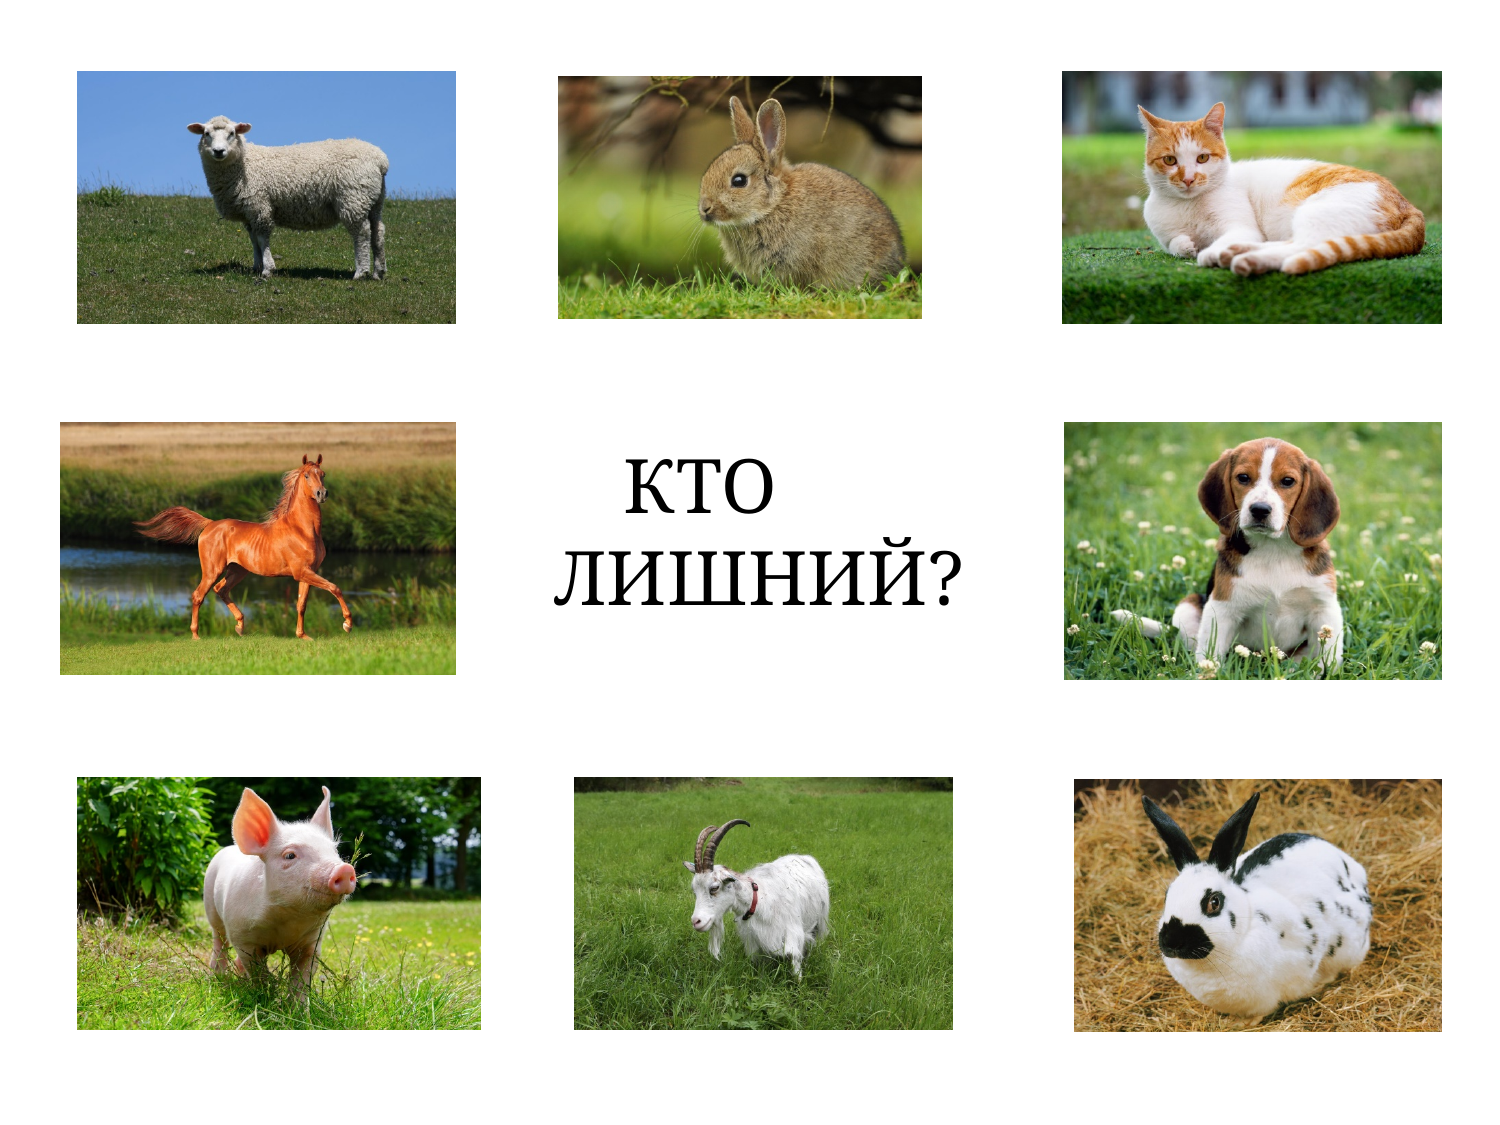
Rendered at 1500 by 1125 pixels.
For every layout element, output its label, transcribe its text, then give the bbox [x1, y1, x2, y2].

picture [1064, 422, 1442, 680]
picture [558, 76, 922, 319]
picture [1074, 779, 1442, 1033]
picture [574, 777, 954, 1031]
picture [77, 777, 482, 1031]
picture [77, 71, 457, 324]
picture [1062, 71, 1442, 324]
picture [60, 422, 457, 676]
text_box КТО ЛИШНИЙ? [480, 422, 1063, 628]
